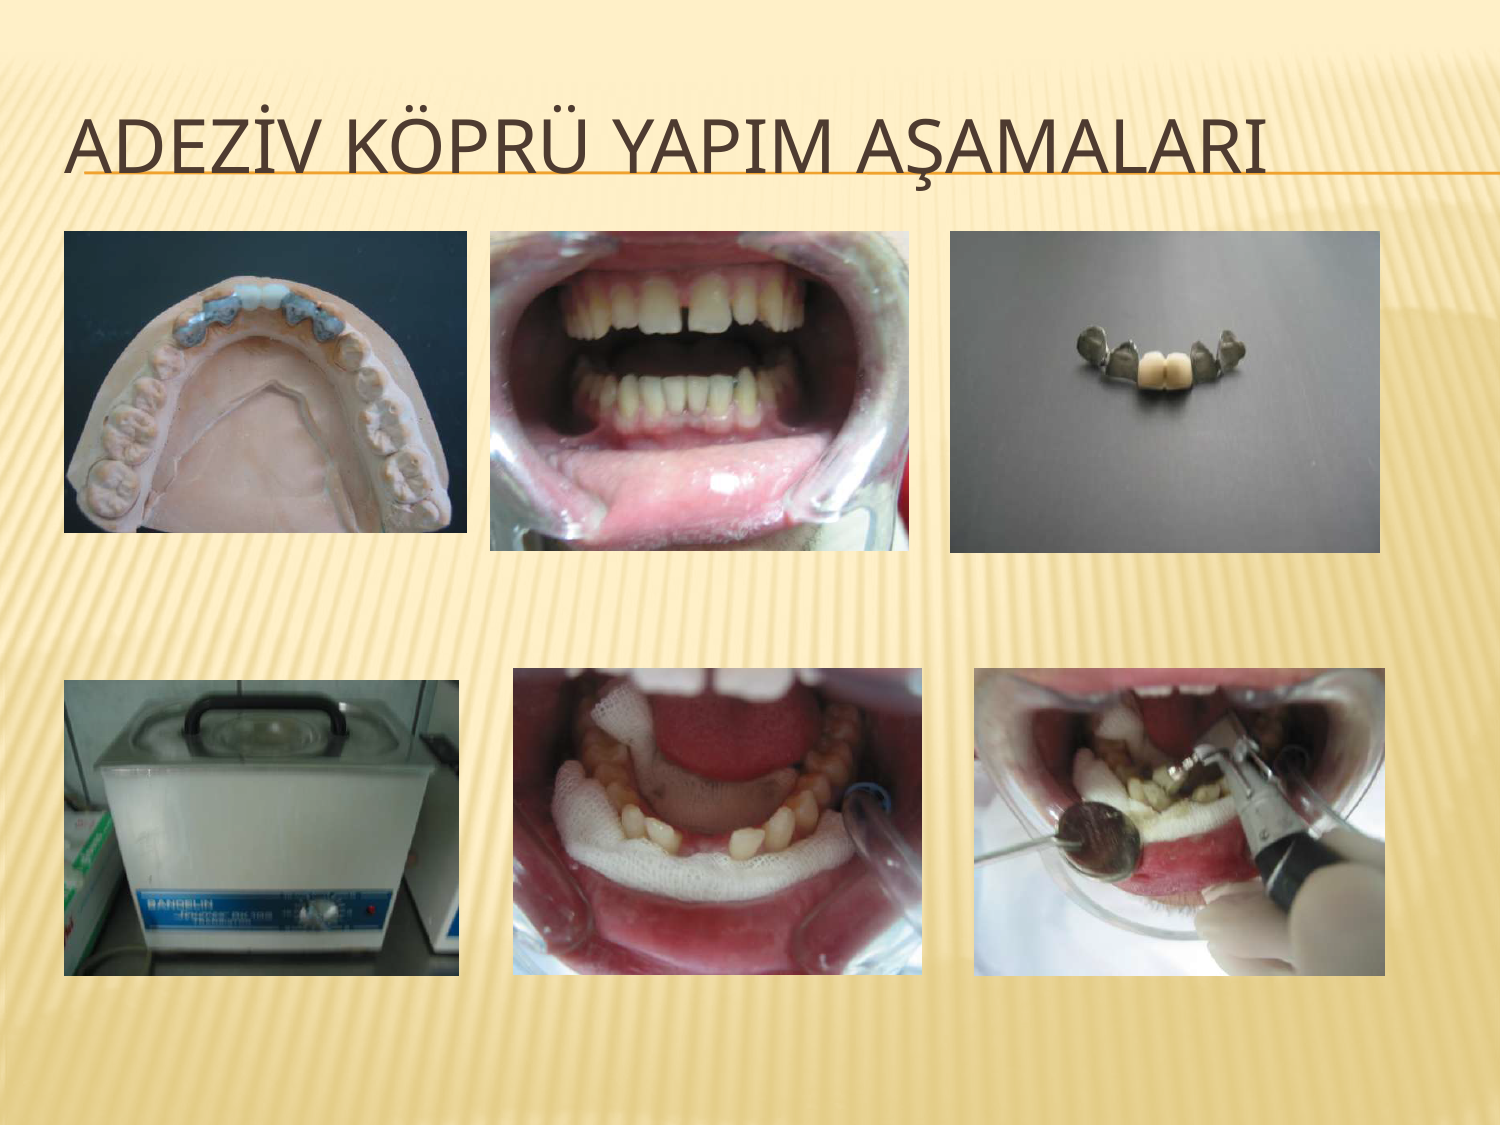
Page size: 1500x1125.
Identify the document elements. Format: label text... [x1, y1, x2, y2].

picture [64, 680, 460, 977]
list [64, 231, 467, 534]
picture [950, 231, 1380, 554]
title Adeziv köprü yapım aşamaları [50, 75, 1475, 213]
picture [489, 231, 910, 551]
picture [974, 668, 1385, 977]
picture [513, 668, 922, 975]
